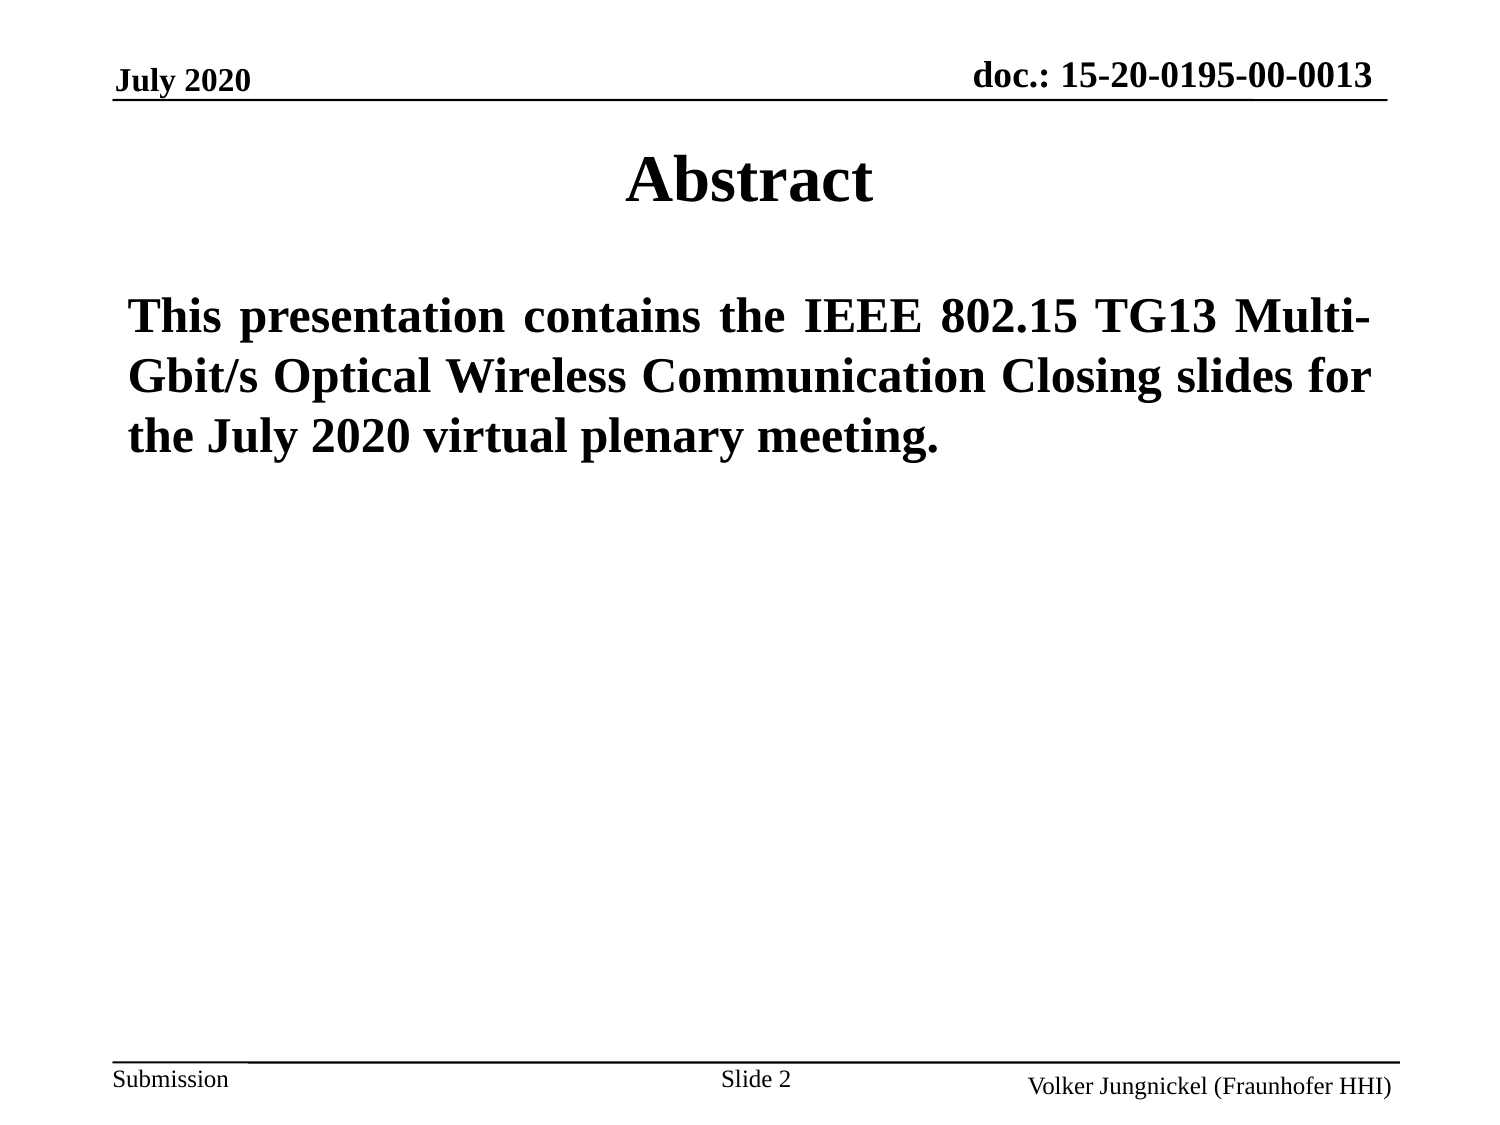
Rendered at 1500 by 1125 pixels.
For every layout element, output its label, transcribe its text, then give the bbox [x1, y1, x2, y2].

slide_number Slide 2 [711, 1061, 801, 1093]
text_box Abstract [112, 87, 1388, 263]
footer Volker Jungnickel (Fraunhofer HHI) [1012, 1062, 1439, 1100]
text_box This presentation contains the IEEE 802.15 TG13 Multi- Gbit/s Optical Wireless Communication Closing slides for the July 2020 virtual plenary meeting. [112, 274, 1388, 950]
